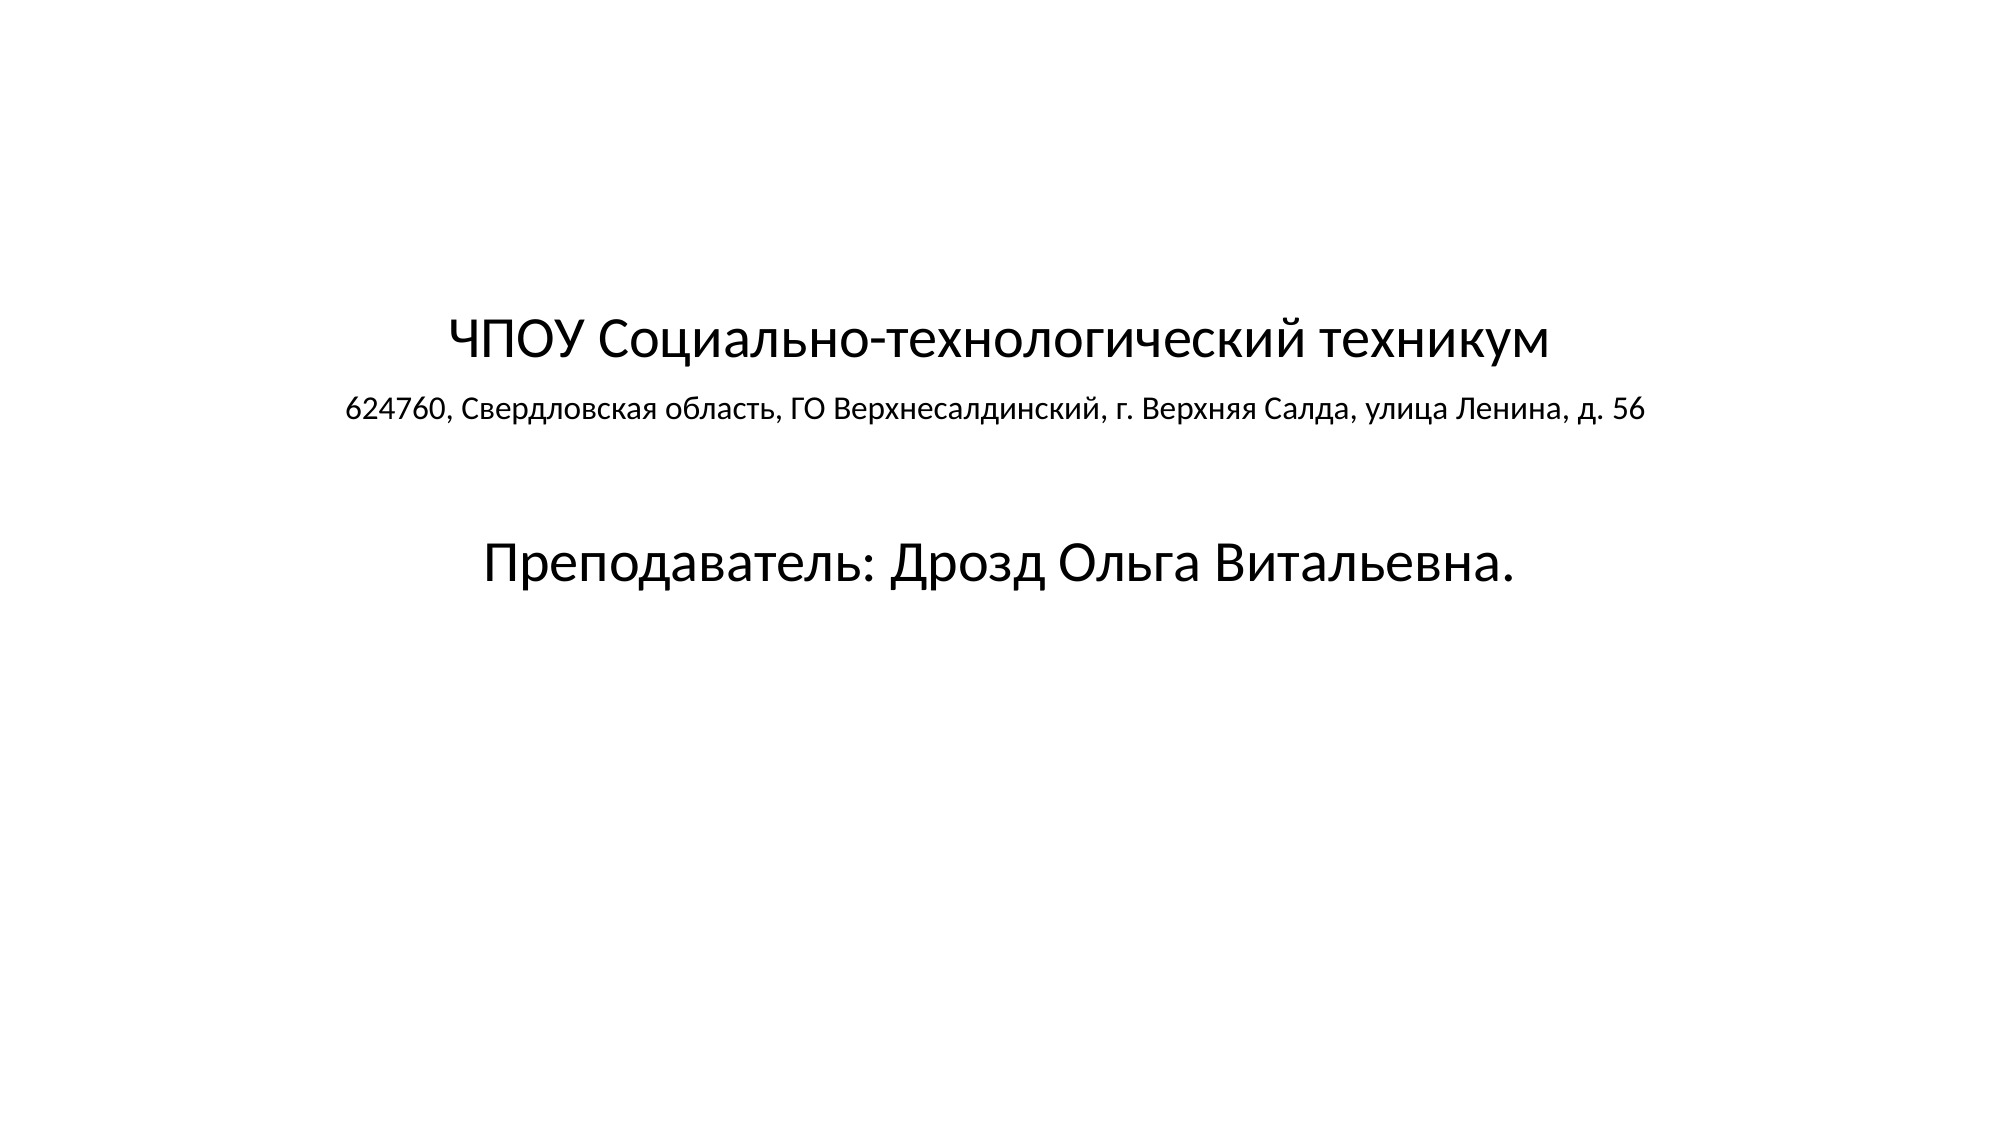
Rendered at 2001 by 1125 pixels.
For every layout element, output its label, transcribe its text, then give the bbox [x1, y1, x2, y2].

list ЧПОУ Социально-технологический техникум 624760, Свердловская область, ГО Верхнесалдинский, г. Верхняя Салда, улица Ленина, д. 56 Преподаватель: Дрозд Ольга Витальевна. [137, 299, 1863, 1014]
